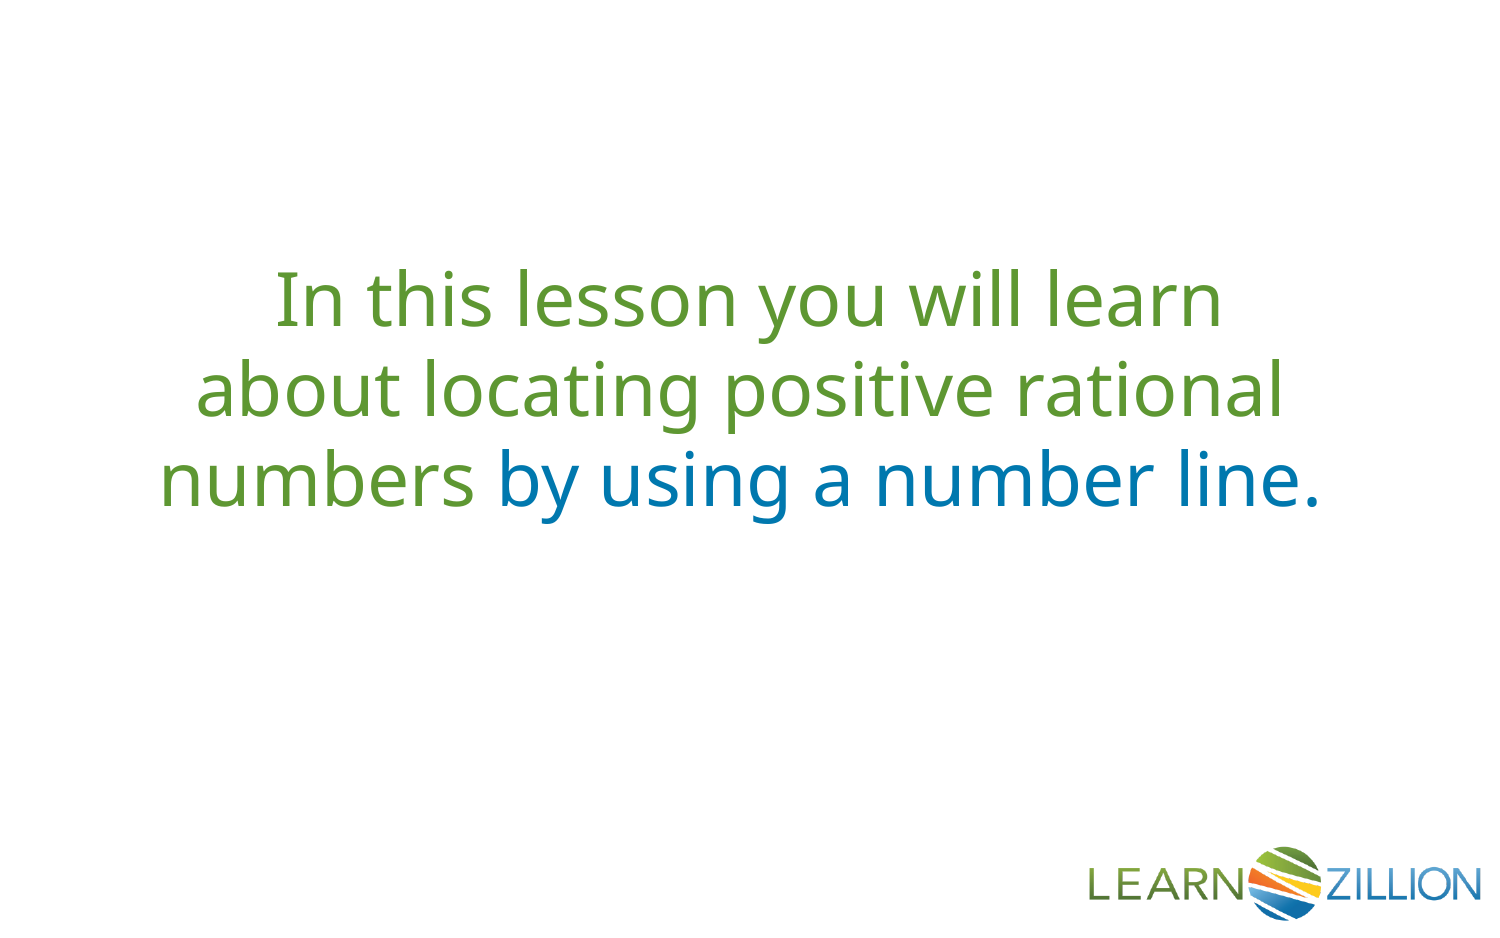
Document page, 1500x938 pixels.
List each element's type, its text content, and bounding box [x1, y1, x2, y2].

text_box In this lesson you will learn about locating positive rational numbers by using a number line. [131, 243, 1350, 529]
picture [1087, 843, 1482, 923]
